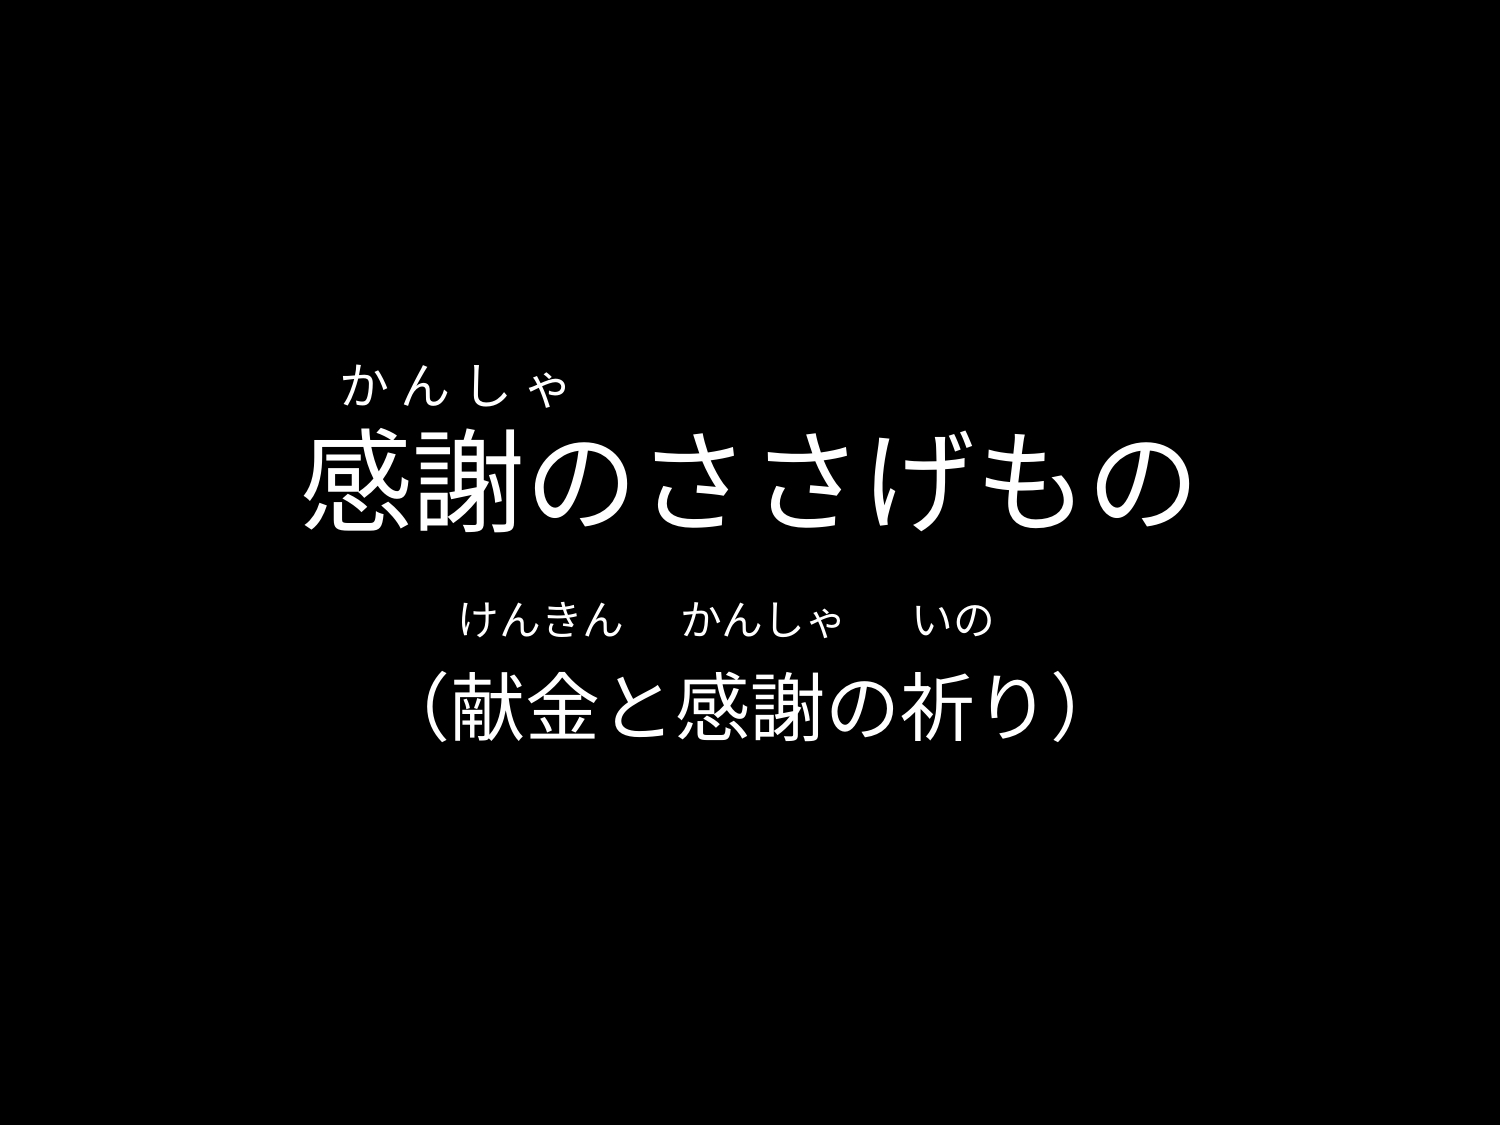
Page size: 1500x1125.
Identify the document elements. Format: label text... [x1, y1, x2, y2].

text_box けんきん かんしゃ いの [442, 586, 1046, 651]
text_box （献金と感謝の祈り） [0, 611, 1500, 799]
title 感謝のささげもの [0, 385, 1500, 574]
text_box か ん し ゃ [324, 347, 644, 423]
